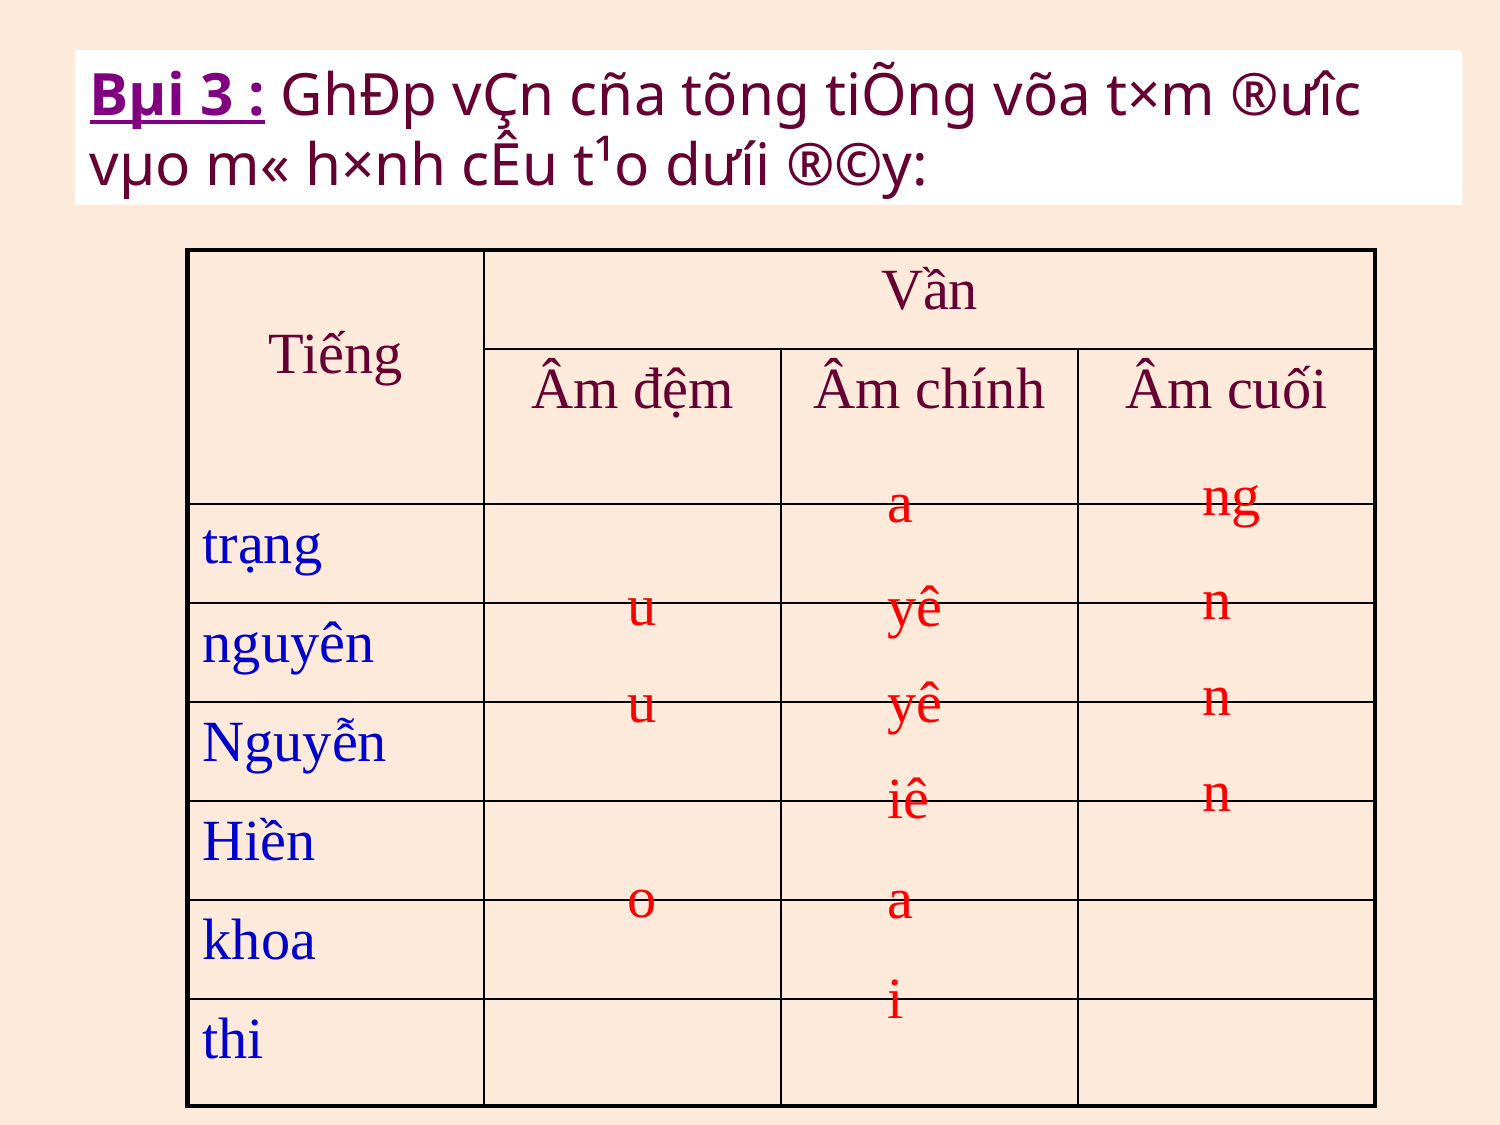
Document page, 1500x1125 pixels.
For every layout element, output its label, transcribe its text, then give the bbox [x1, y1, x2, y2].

text_box u [612, 656, 672, 741]
table_cell [485, 703, 780, 800]
text_box Bµi 3 : GhÐp vÇn cña tõng tiÕng võa t×m ®­ưîc vµo m« h×nh cÊu t¹o dư­íi ®©y: [75, 49, 1463, 205]
table_cell khoa [190, 901, 483, 998]
text_box n [1187, 745, 1247, 831]
text_box a [872, 852, 929, 938]
table_cell [1079, 505, 1373, 602]
table_cell [485, 505, 780, 602]
table_cell [485, 901, 780, 998]
table_cell [485, 802, 780, 899]
table_cell [782, 1000, 1077, 1104]
table_cell Hiền [190, 802, 483, 899]
text_box u [612, 560, 672, 645]
table_cell trạng [190, 505, 483, 602]
table_cell [1079, 802, 1373, 899]
table_cell [782, 604, 1077, 701]
text_box a [872, 456, 929, 542]
table_cell [485, 1000, 780, 1104]
text_box iê [872, 752, 945, 838]
text_box yê [872, 560, 958, 646]
table_cell Nguyễn [190, 703, 483, 800]
table_cell [782, 901, 1077, 998]
table_cell [1079, 1000, 1373, 1104]
table_cell [1079, 604, 1373, 701]
text_box yê [872, 656, 958, 742]
text_box i [872, 952, 919, 1038]
text_box n [1187, 650, 1247, 735]
table_cell Âm cuối [1079, 350, 1373, 503]
table_cell [782, 703, 1077, 800]
table_cell [1079, 703, 1373, 800]
table_cell Âm đệm [485, 350, 780, 503]
table_cell Âm chính [782, 350, 1077, 503]
table_cell [1079, 901, 1373, 998]
table_cell [485, 604, 780, 701]
text_box o [612, 851, 672, 937]
table_cell [782, 505, 1077, 602]
text_box ng [1187, 450, 1276, 535]
table_cell thi [190, 1000, 483, 1104]
table_header Tiếng [190, 252, 483, 503]
table_header Vần [485, 252, 1373, 348]
table_cell [782, 802, 1077, 899]
table_cell nguyên [190, 604, 483, 701]
text_box n [1187, 553, 1247, 639]
